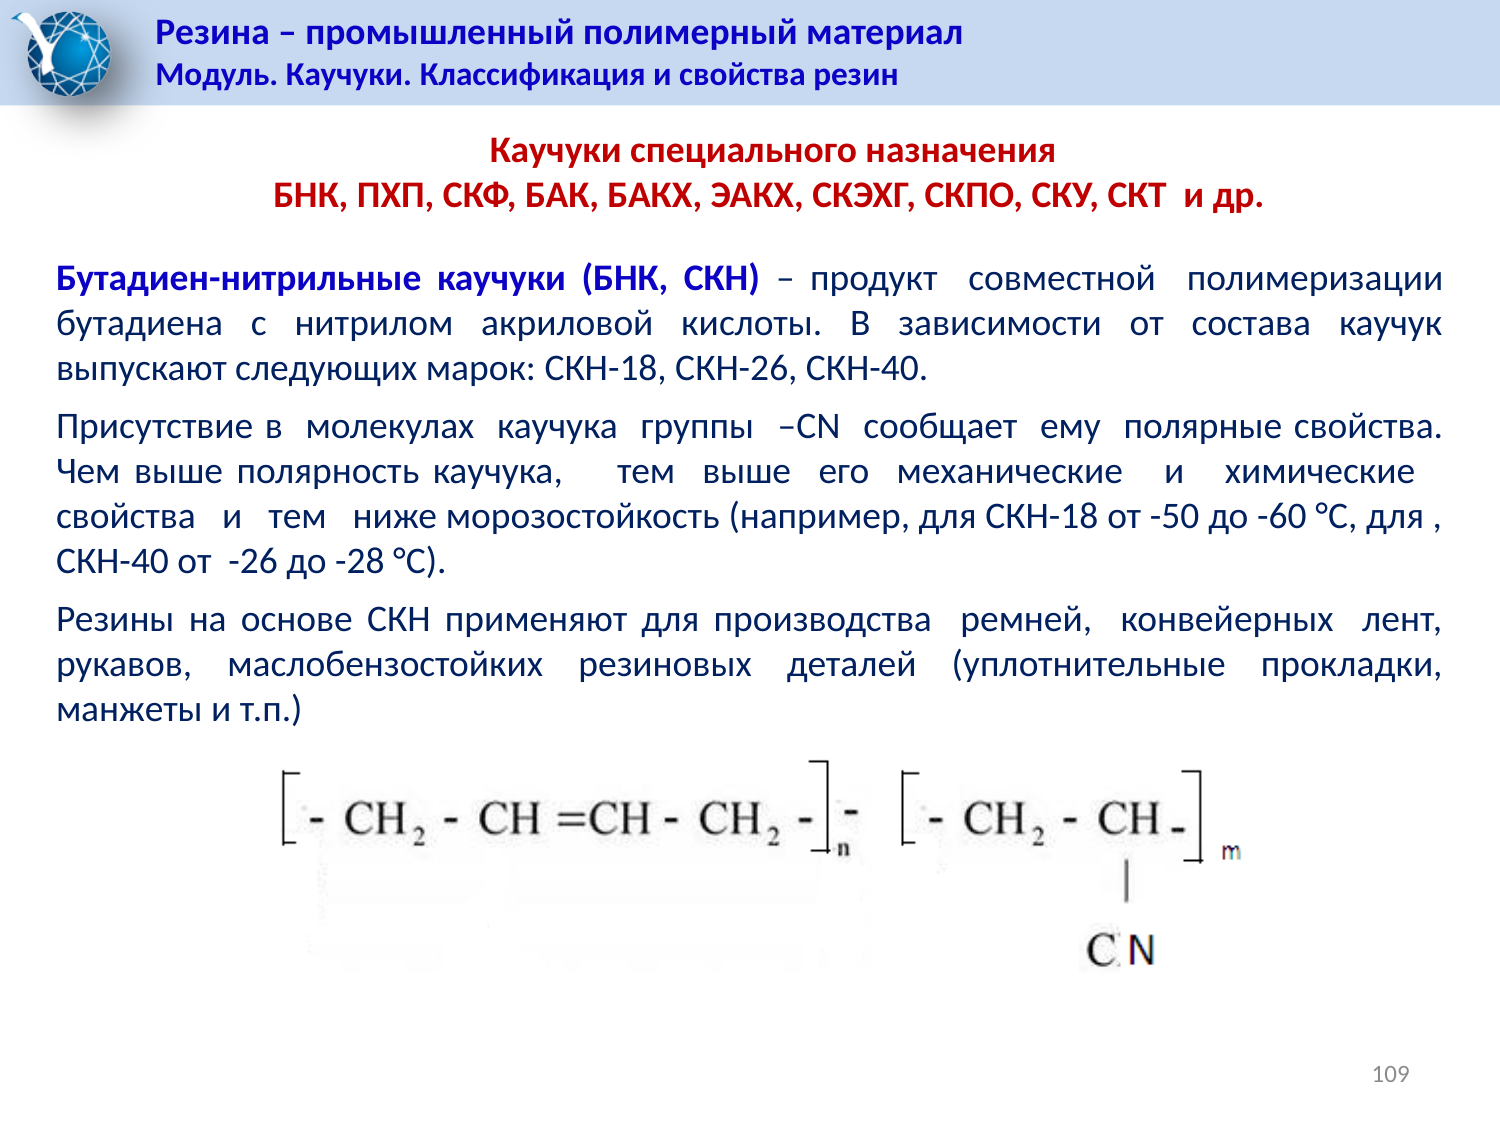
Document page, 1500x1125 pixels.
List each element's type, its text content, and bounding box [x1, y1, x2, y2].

picture [269, 749, 1254, 973]
slide_number 109 [1074, 1042, 1425, 1103]
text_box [0, 0, 1500, 106]
text_box Бутадиен-нитрильные каучуки (БНК, СКН) – продукт совместной полимеризации бутадиена с нитрилом акриловой кислоты. В зависимости от состава каучук выпускают следующих марок: СКН-18, СКН-26, СКН-40. Присутствие в молекулах каучука группы –СN сообщает ему полярные свойства. Чем выше полярность каучука, тем выше его механические и химические свойства и тем ниже морозостойкость (например, для СКН-18 от -50 до -60 °С, для , СКН-40 от -26 до -28 °С). Резины на основе СКН применяют для производства ремней, конвейерных лент, рукавов, маслобензостойких резиновых деталей (уплотнительные прокладки, манжеты и т.п.) [41, 246, 1459, 929]
text_box Каучуки специального назначения БНК, ПХП, СКФ, БАК, БАКХ, ЭАКХ, СКЭХГ, СКПО, СКУ, СКТ и др. [256, 115, 1291, 224]
text_box [221, 115, 1315, 236]
